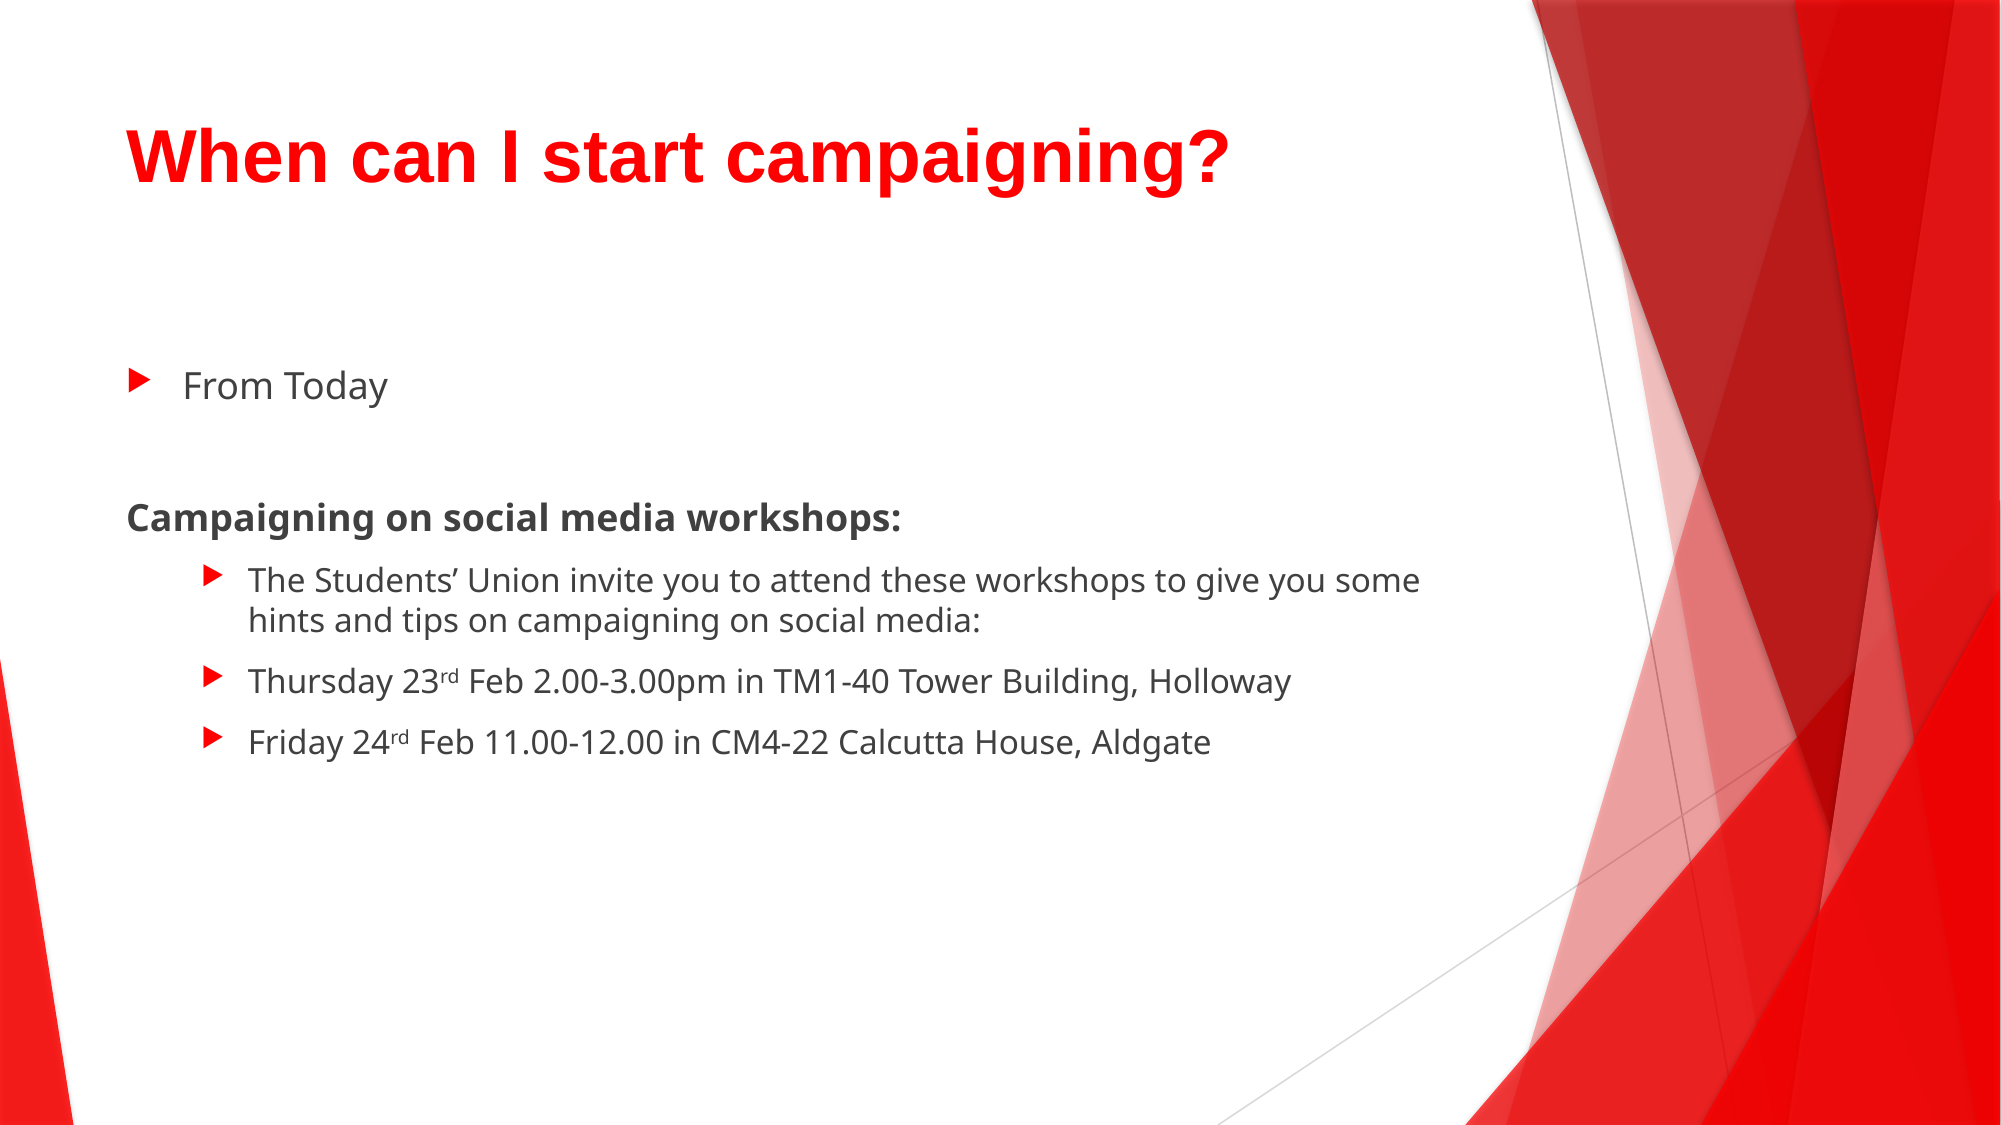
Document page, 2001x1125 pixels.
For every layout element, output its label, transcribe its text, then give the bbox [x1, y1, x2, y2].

title When can I start campaigning? [111, 99, 1522, 317]
list From Today Campaigning on social media workshops: The Students’ Union invite you to attend these workshops to give you some hints and tips on campaigning on social media: Thursday 23rd Feb 2.00-3.00pm in TM1-40 Tower Building, Holloway Friday 24rd Feb 11.00-12.00 in CM4-22 Calcutta House, Aldgate [111, 354, 1522, 992]
